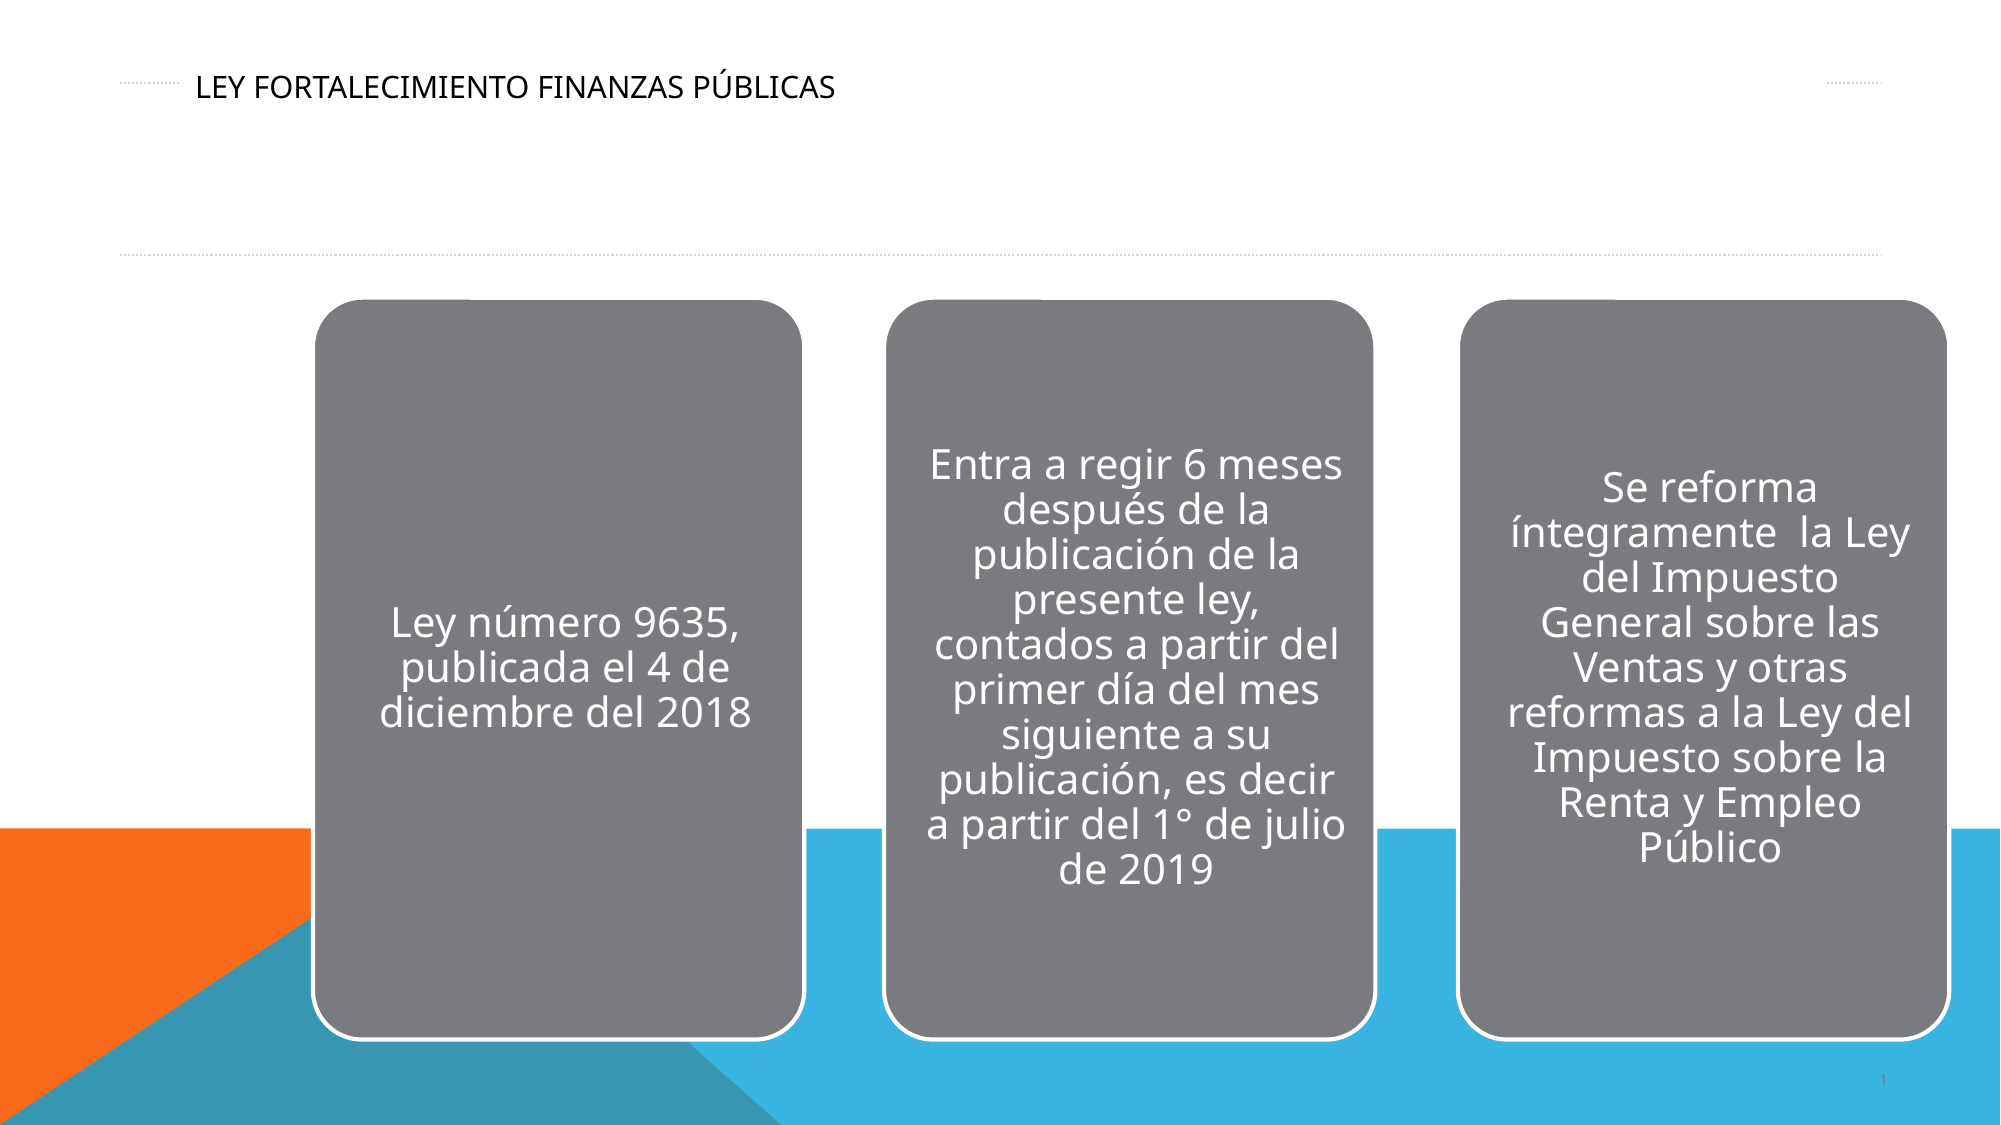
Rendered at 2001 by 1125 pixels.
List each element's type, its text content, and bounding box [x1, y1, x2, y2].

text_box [308, 297, 1951, 1040]
title Ley Fortalecimiento Finanzas Públicas [180, 60, 1825, 150]
